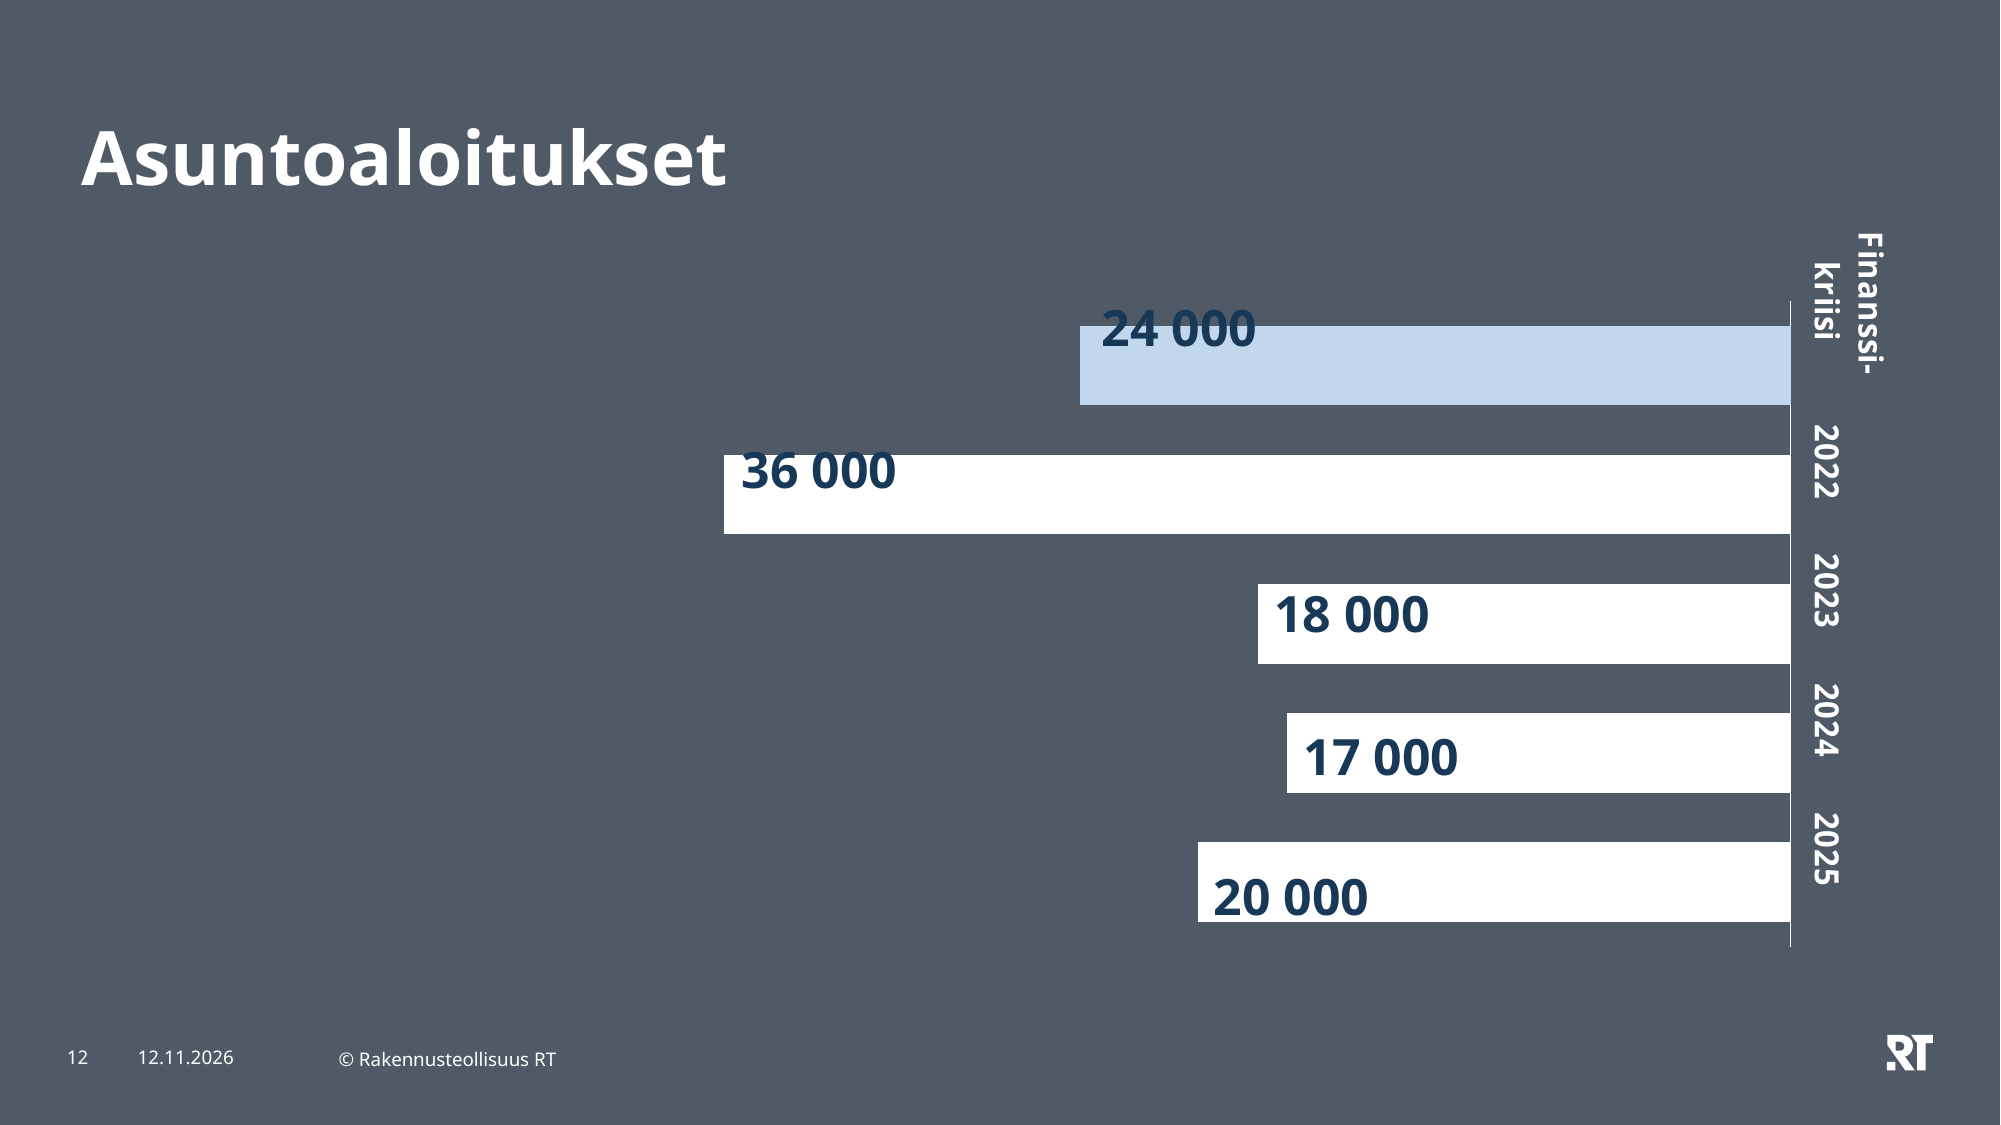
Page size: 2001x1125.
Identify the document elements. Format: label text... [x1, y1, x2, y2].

footer © Rakennusteollisuus RT [338, 1046, 1804, 1071]
text_box Asuntoaloitukset [66, 89, 244, 220]
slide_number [138, 1046, 338, 1071]
chart [574, 231, 1910, 965]
slide_number 12 [66, 1046, 138, 1071]
